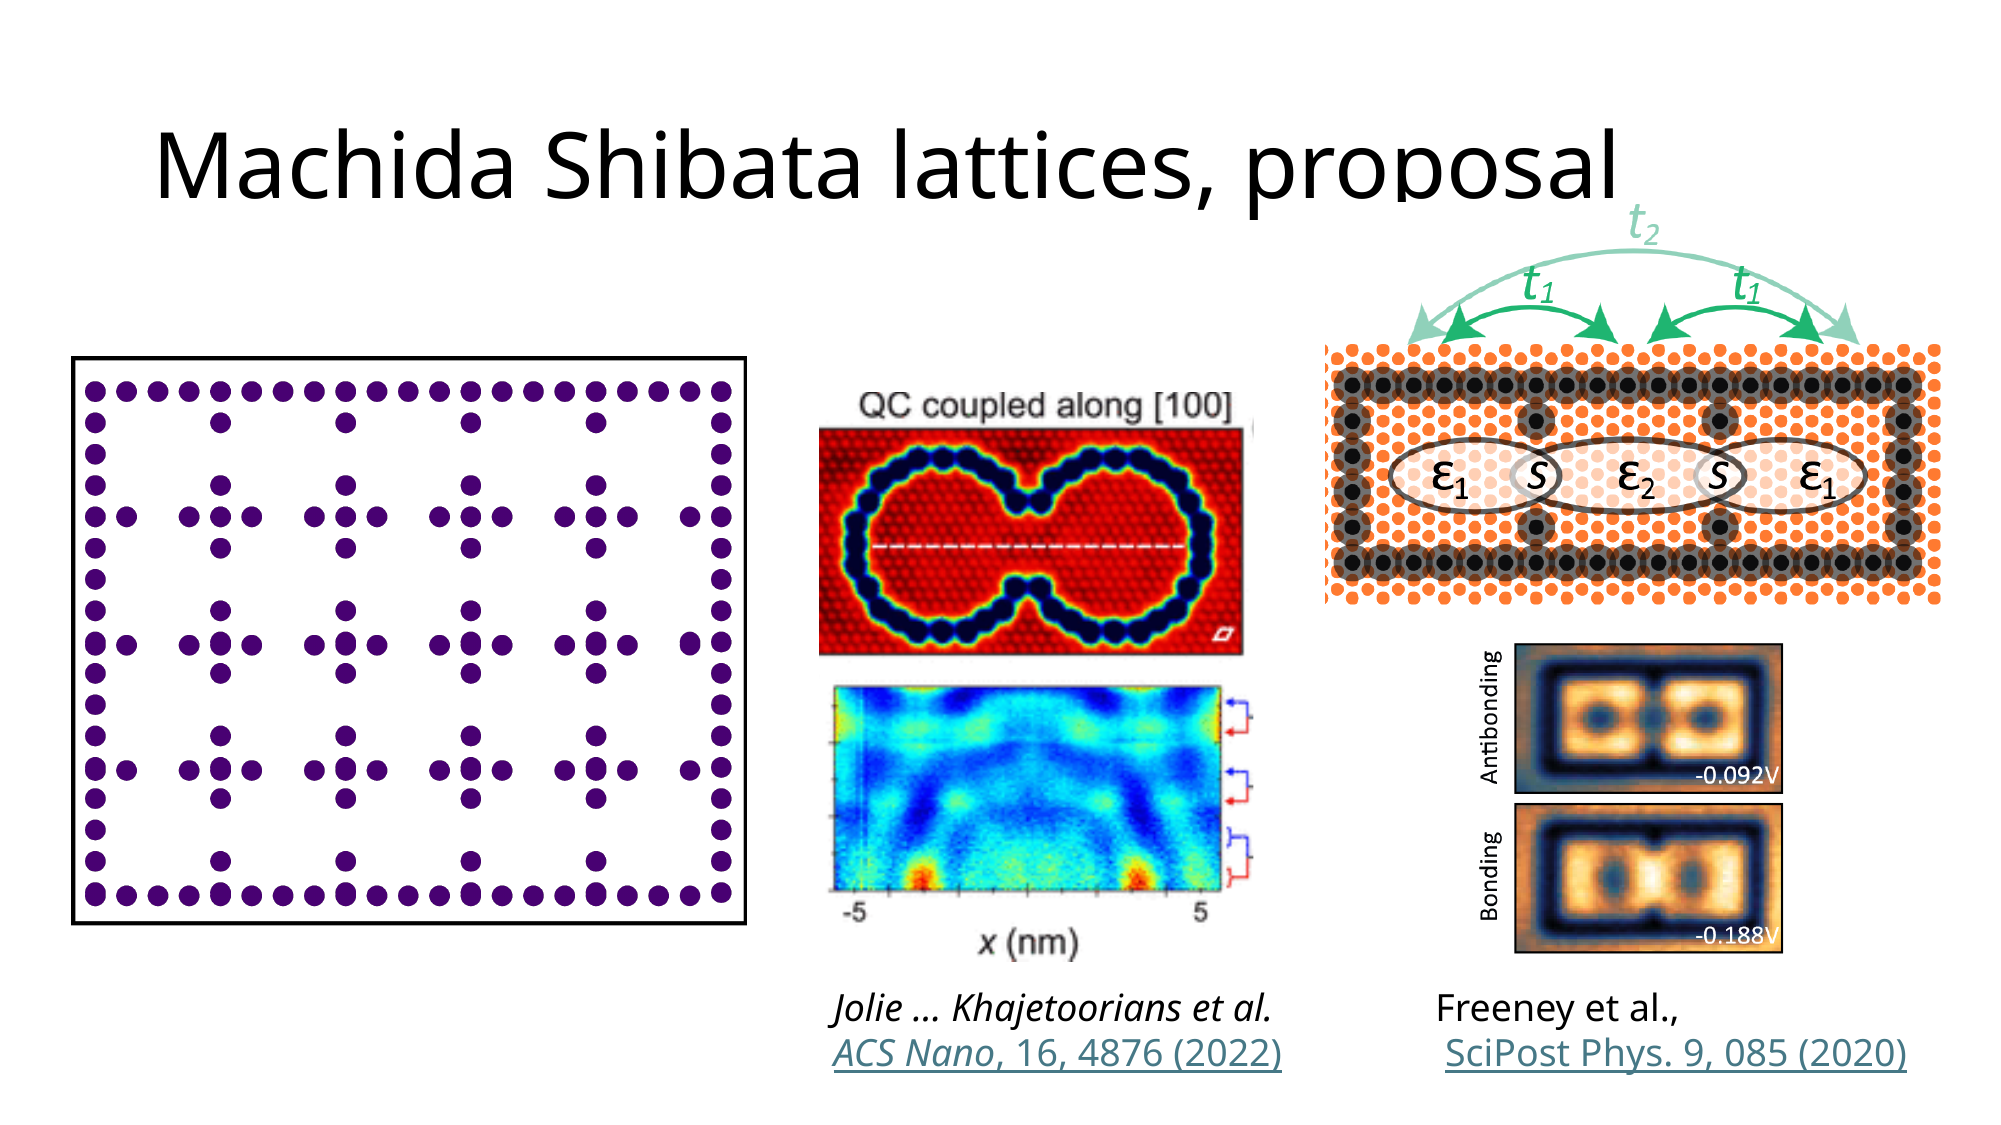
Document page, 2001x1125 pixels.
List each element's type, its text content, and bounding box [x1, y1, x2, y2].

text_box Freeney et al., SciPost Phys. 9, 085 (2020) [1420, 976, 2000, 1088]
text_box Jolie … Khajetoorians et al. ACS Nano, 16, 4876 (2022) [819, 976, 1326, 1088]
picture [1470, 632, 1796, 962]
title Machida Shibata lattices, proposal [137, 59, 1863, 278]
picture [818, 391, 1254, 962]
picture [1325, 202, 1954, 618]
picture [71, 356, 748, 926]
